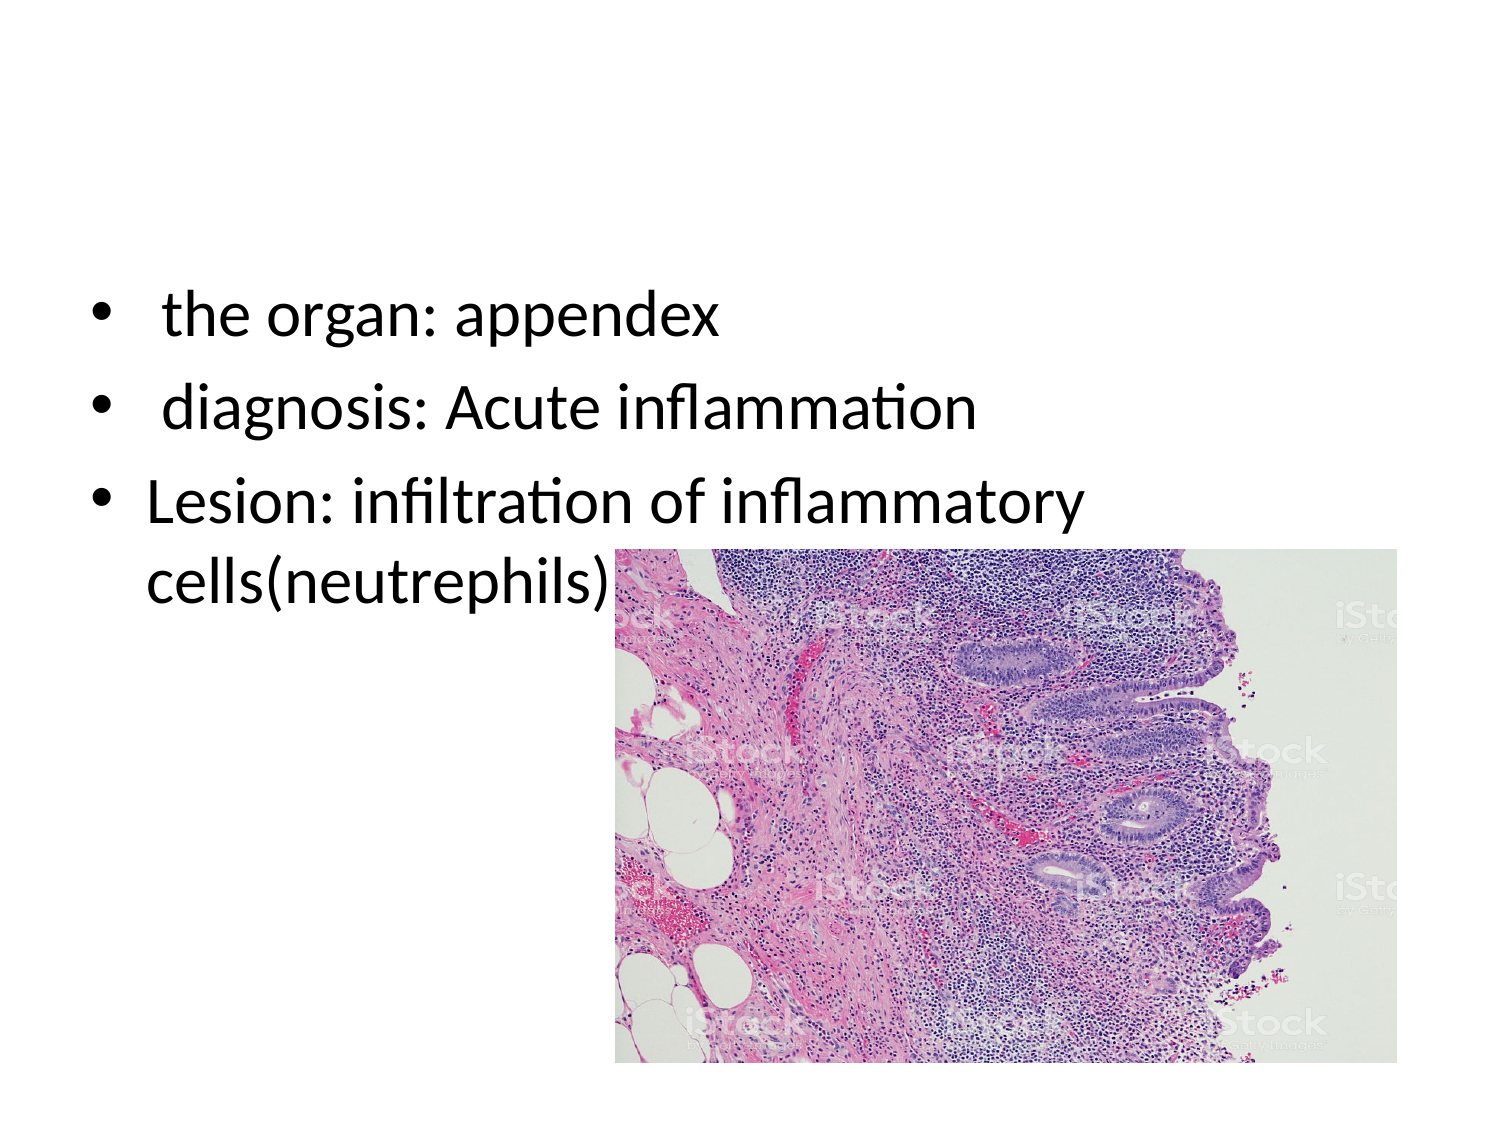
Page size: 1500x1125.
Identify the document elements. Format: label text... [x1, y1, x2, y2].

picture [615, 549, 1397, 1063]
list the organ: appendex diagnosis: Acute inflammation Lesion: infiltration of inflammatory cells(neutrephils) [75, 262, 1425, 1005]
